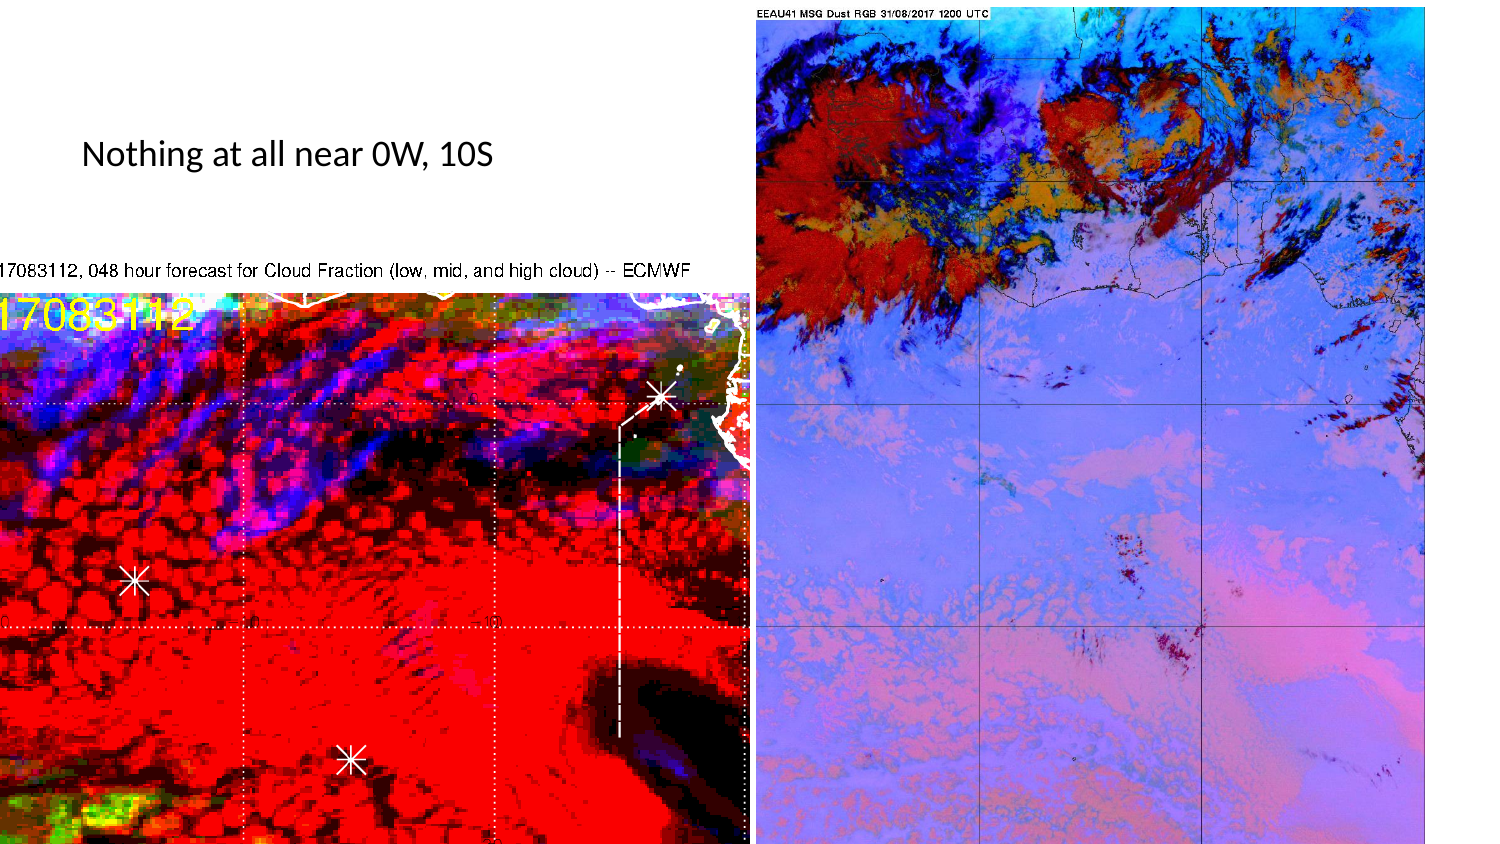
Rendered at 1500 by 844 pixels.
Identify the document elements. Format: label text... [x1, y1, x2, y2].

picture [755, 6, 1426, 844]
picture [1107, 6, 1115, 11]
picture [1247, 10, 1258, 16]
picture [1290, 6, 1300, 12]
picture [0, 252, 751, 844]
text_box Nothing at all near 0W, 10S [66, 121, 509, 182]
